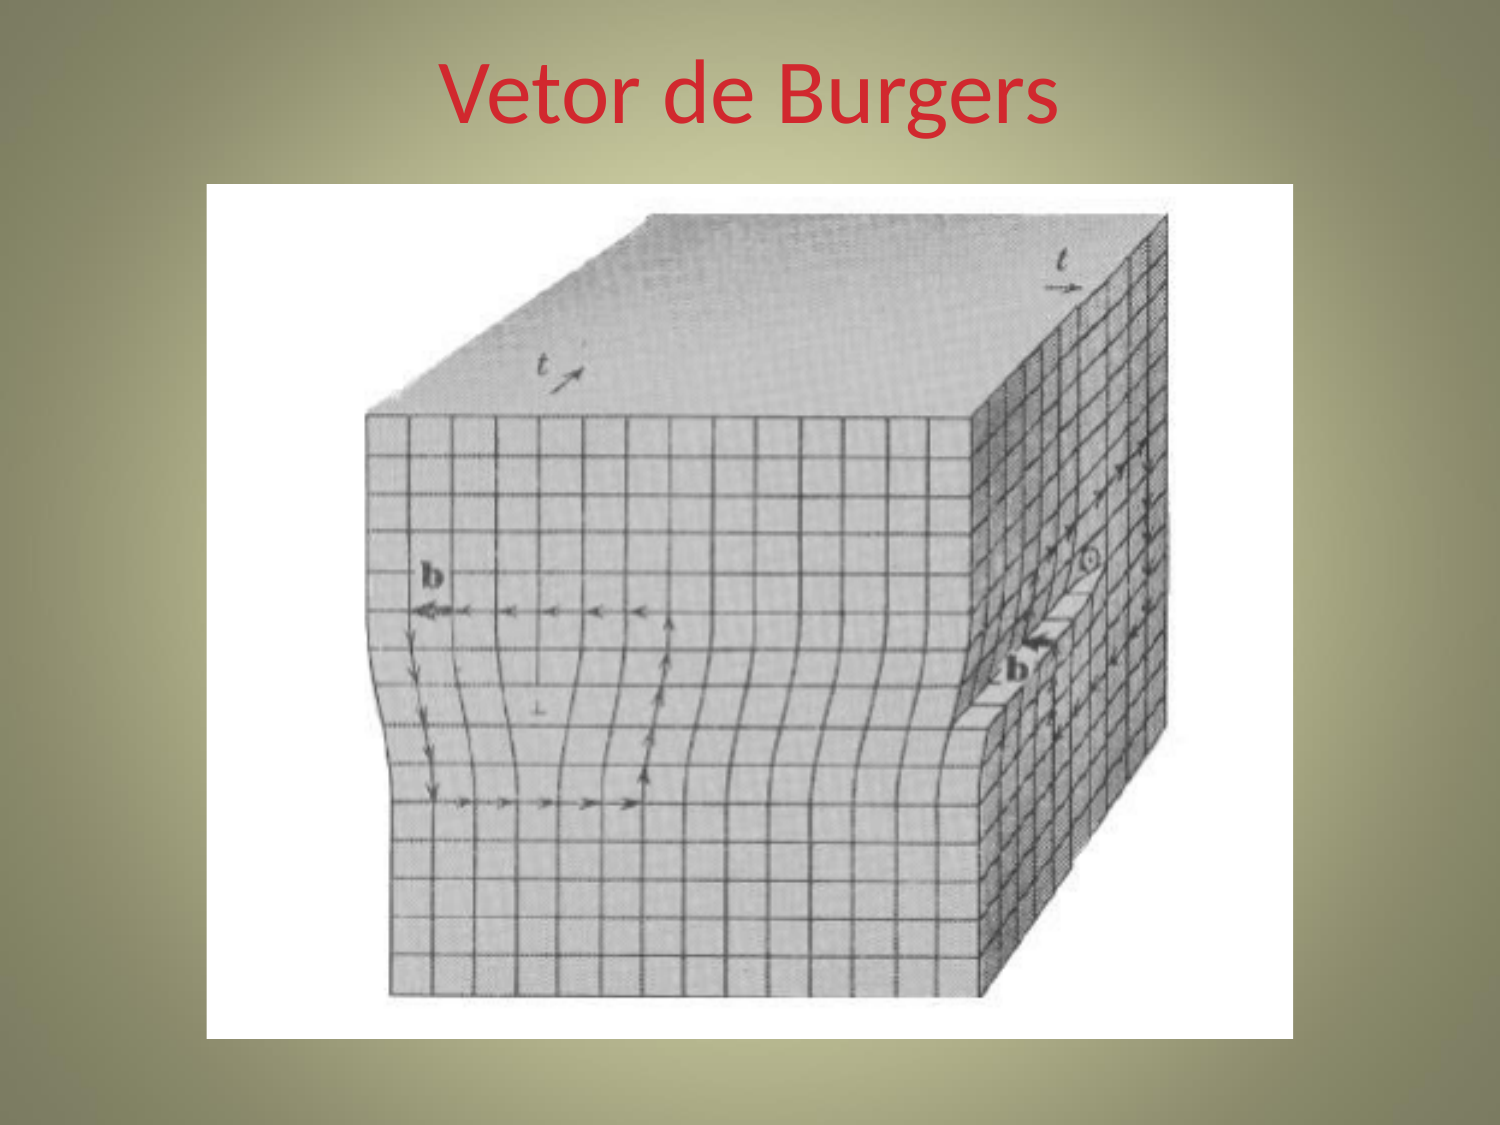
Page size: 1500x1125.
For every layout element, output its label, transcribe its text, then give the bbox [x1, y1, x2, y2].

picture [0, 0, 1500, 1125]
title Vetor de Burgers [75, 43, 1425, 130]
